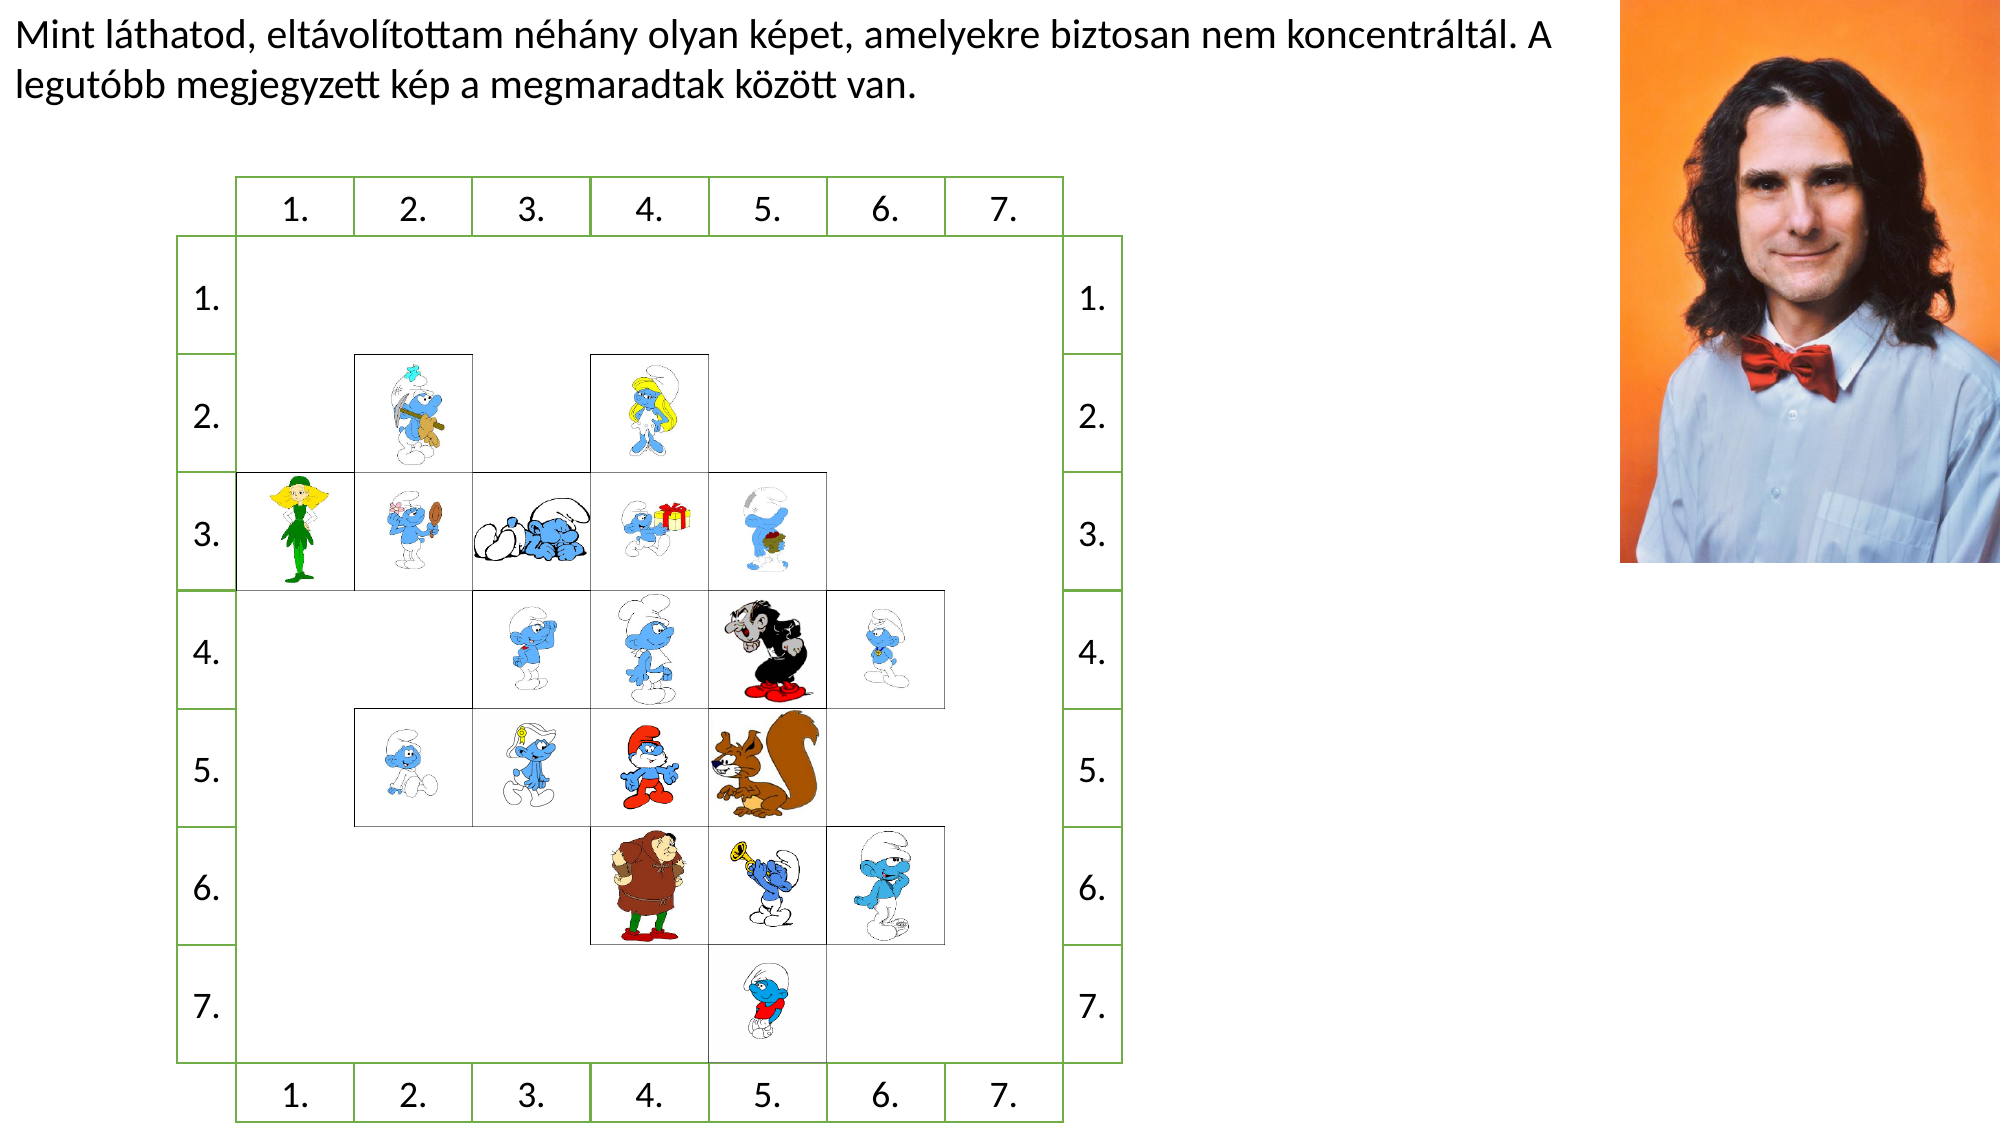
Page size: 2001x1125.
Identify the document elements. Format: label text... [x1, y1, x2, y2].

text_box 6. [826, 1062, 944, 1123]
text_box 5. [708, 1063, 826, 1123]
text_box 7. [944, 176, 1064, 237]
text_box 1. [176, 235, 237, 353]
text_box 4. [176, 589, 237, 708]
text_box 6. [1062, 826, 1123, 944]
text_box 4. [589, 176, 708, 237]
text_box 3. [1062, 471, 1123, 589]
text_box 7. [1062, 944, 1123, 1064]
text_box 7. [944, 1062, 1064, 1123]
text_box 4. [1062, 589, 1123, 708]
text_box 2. [353, 1062, 471, 1123]
text_box 1. [235, 1062, 353, 1123]
text_box 3. [471, 176, 589, 237]
text_box 5. [176, 708, 237, 826]
text_box Mint láthatod, eltávolítottam néhány olyan képet, amelyekre biztosan nem koncentráltál. A legutóbb megjegyzett kép a megmaradtak között van. [0, 0, 1620, 115]
picture [236, 354, 945, 1063]
text_box 1. [235, 176, 353, 237]
text_box 6. [826, 176, 944, 237]
text_box 7. [176, 944, 237, 1064]
text_box 2. [1062, 353, 1123, 471]
picture [1620, 0, 2000, 563]
text_box 5. [1062, 708, 1123, 826]
text_box 2. [176, 353, 237, 471]
text_box 3. [176, 471, 237, 589]
text_box 6. [176, 826, 237, 944]
text_box 1. [1062, 235, 1123, 353]
text_box 5. [708, 176, 826, 237]
text_box 3. [471, 1062, 589, 1123]
text_box 2. [353, 176, 471, 237]
text_box 4. [589, 1062, 708, 1123]
